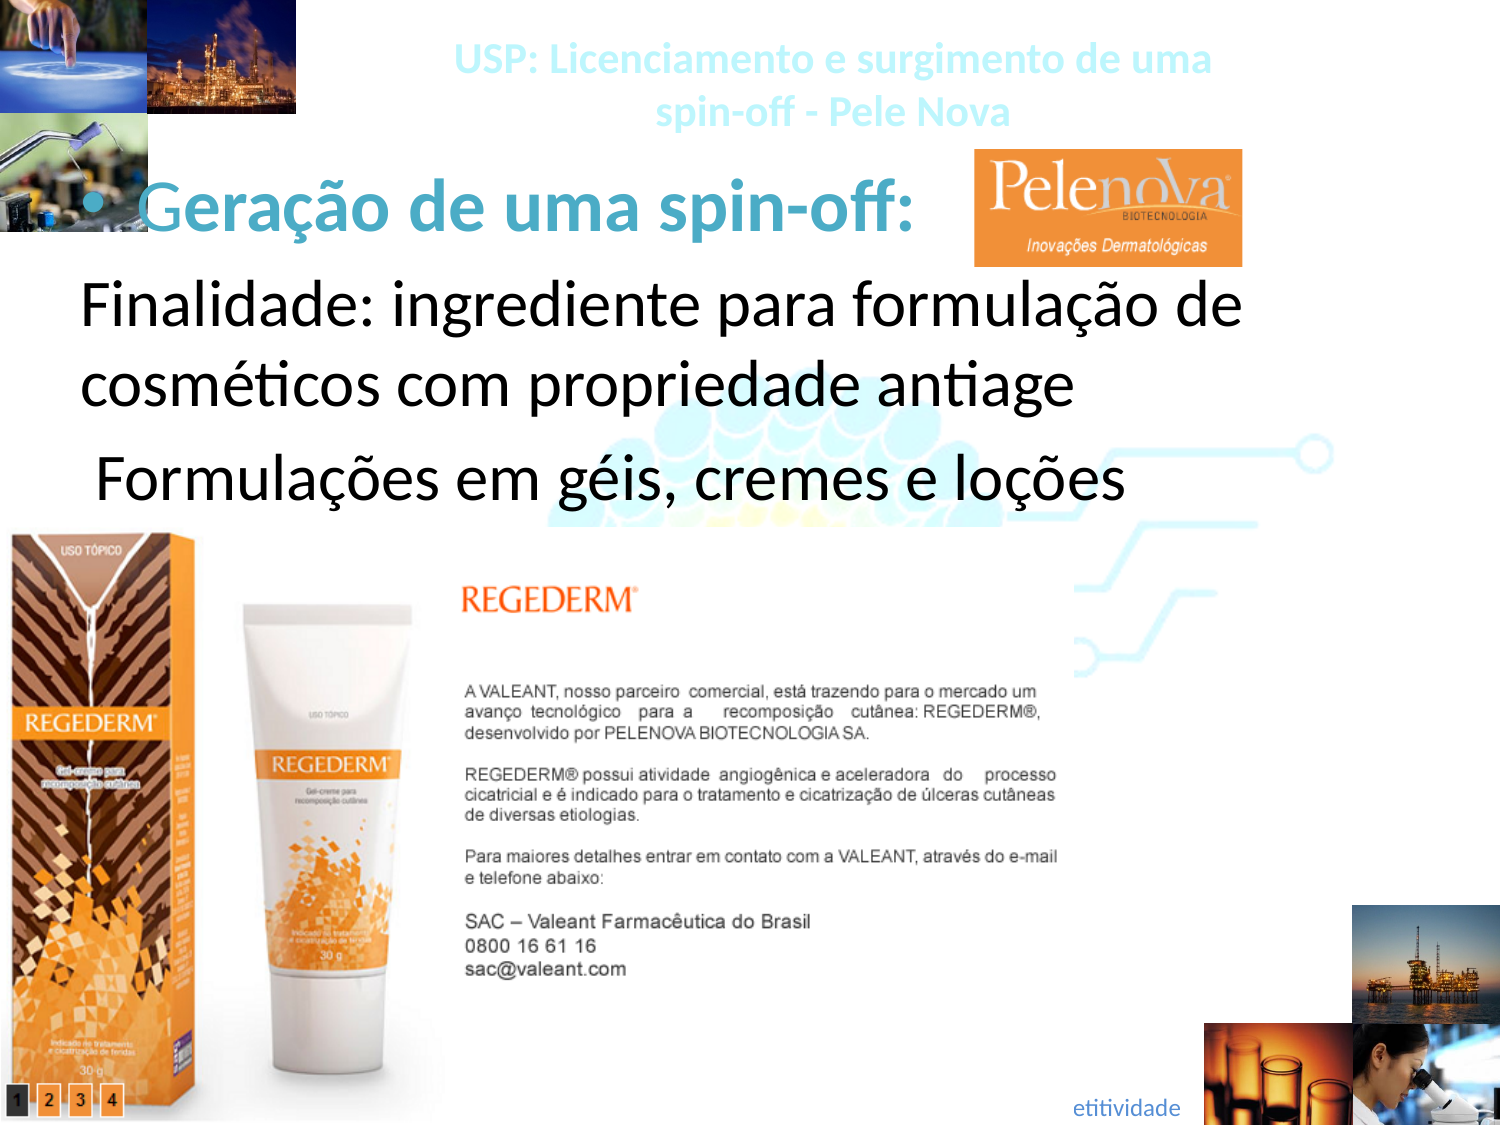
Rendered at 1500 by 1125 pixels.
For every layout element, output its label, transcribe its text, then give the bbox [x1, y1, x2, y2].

title USP: Licenciamento e surgimento de uma spin-off - Pele Nova [194, 20, 1483, 149]
picture [1, 526, 1074, 1125]
picture [1204, 905, 1500, 1125]
list Geração de uma spin-off: Finalidade: ingrediente para formulação de cosméticos com propriedade antiage Formulações em géis, cremes e loções [64, 149, 1500, 705]
picture [974, 148, 1243, 268]
picture [0, 0, 296, 232]
